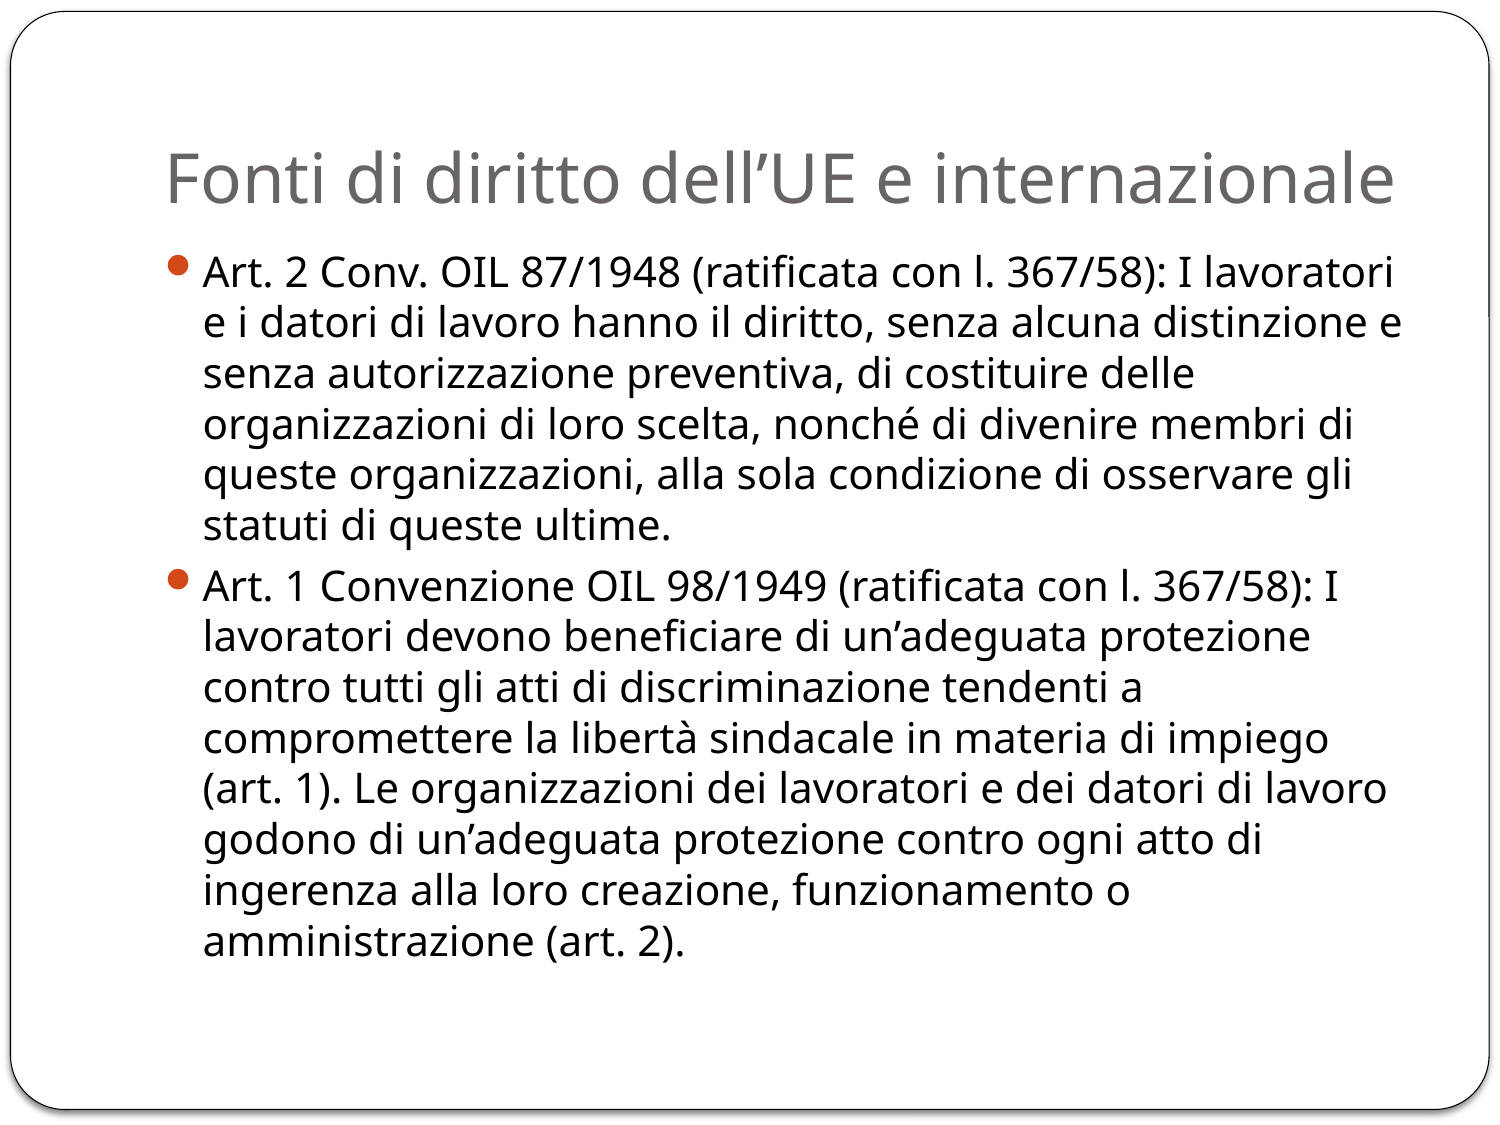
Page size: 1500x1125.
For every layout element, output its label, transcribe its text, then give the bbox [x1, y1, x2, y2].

list Art. 2 Conv. OIL 87/1948 (ratificata con l. 367/58): I lavoratori e i datori di lavoro hanno il diritto, senza alcuna distinzione e senza autorizzazione preventiva, di costituire delle organizzazioni di loro scelta, nonché di divenire membri di queste organizzazioni, alla sola condizione di osservare gli statuti di queste ultime. Art. 1 Convenzione OIL 98/1949 (ratificata con l. 367/58): I lavoratori devono beneficiare di un’adeguata protezione contro tutti gli atti di discriminazione tendenti a compromettere la libertà sindacale in materia di impiego (art. 1). Le organizzazioni dei lavoratori e dei datori di lavoro godono di un’adeguata protezione contro ogni atto di ingerenza alla loro creazione, funzionamento o amministrazione (art. 2). [150, 237, 1425, 988]
title Fonti di diritto dell’UE e internazionale [150, 45, 1425, 233]
